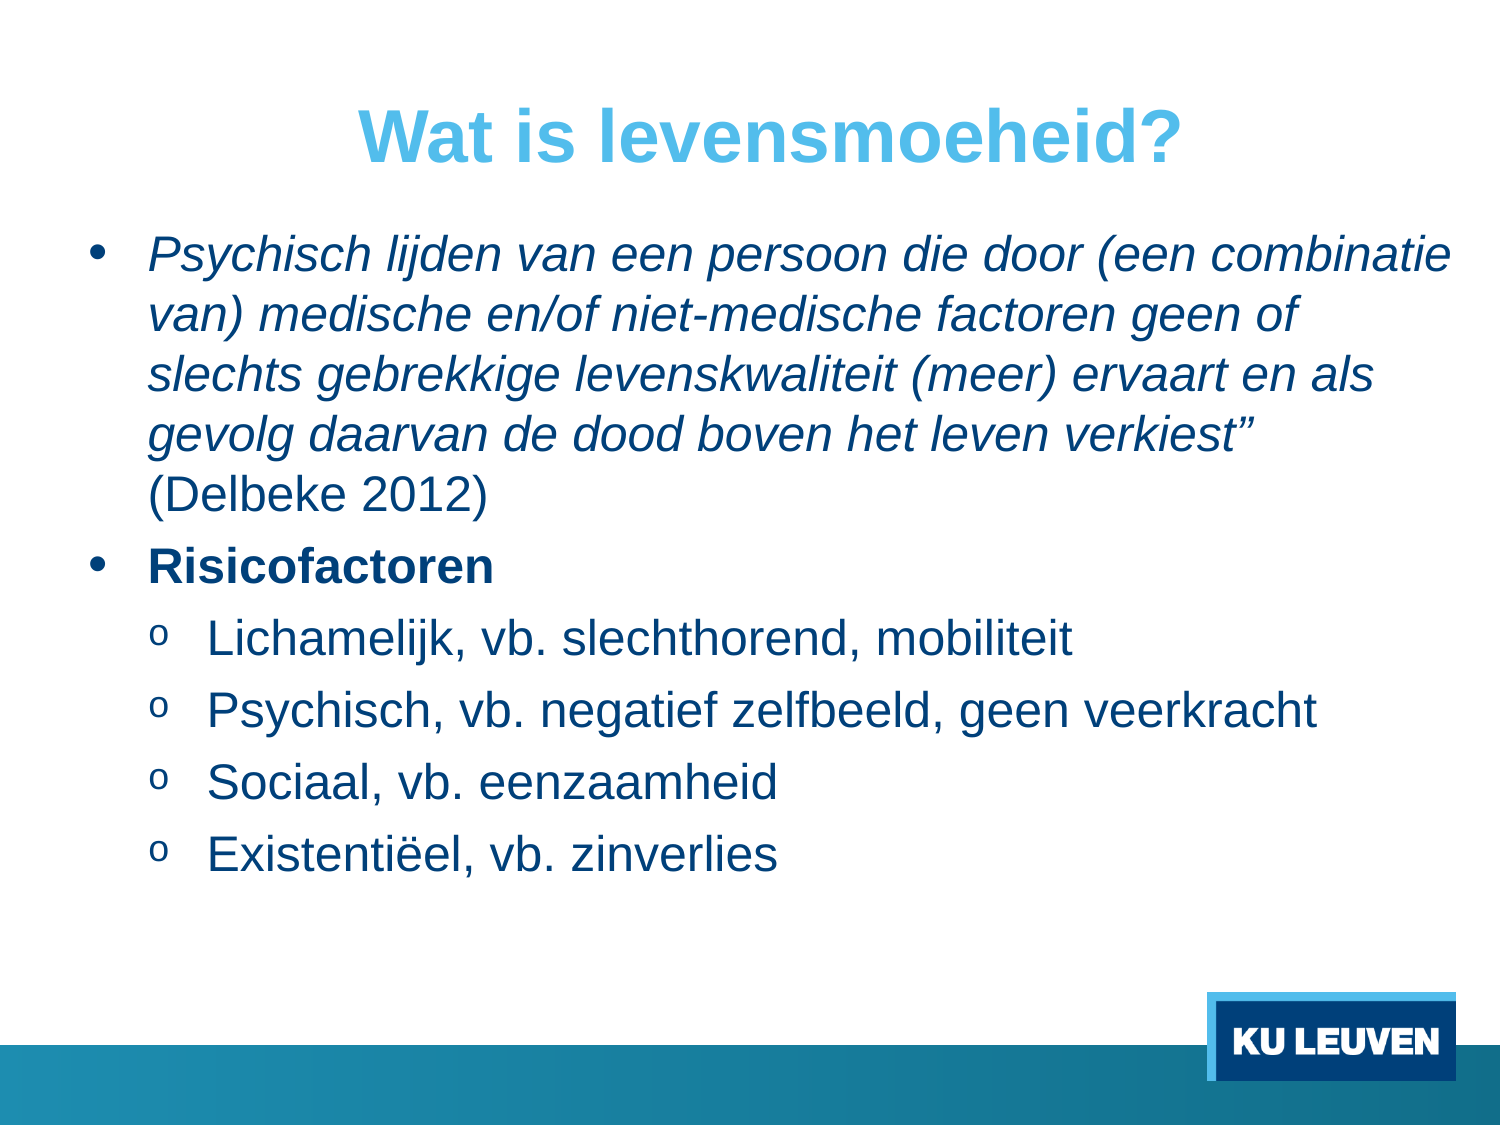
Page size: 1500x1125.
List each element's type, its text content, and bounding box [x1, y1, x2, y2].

picture [1207, 992, 1456, 1081]
title Wat is levensmoeheid? [88, 29, 1456, 177]
list Psychisch lijden van een persoon die door (een combinatie van) medische en/of niet-medische factoren geen of slechts gebrekkige levenskwaliteit (meer) ervaart en als gevolg daarvan de dood boven het leven verkiest” (Delbeke 2012) Risicofactoren Lichamelijk, vb. slechthorend, mobiliteit Psychisch, vb. negatief zelfbeeld, geen veerkracht Sociaal, vb. eenzaamheid Existentiëel, vb. zinverlies [88, 221, 1456, 948]
